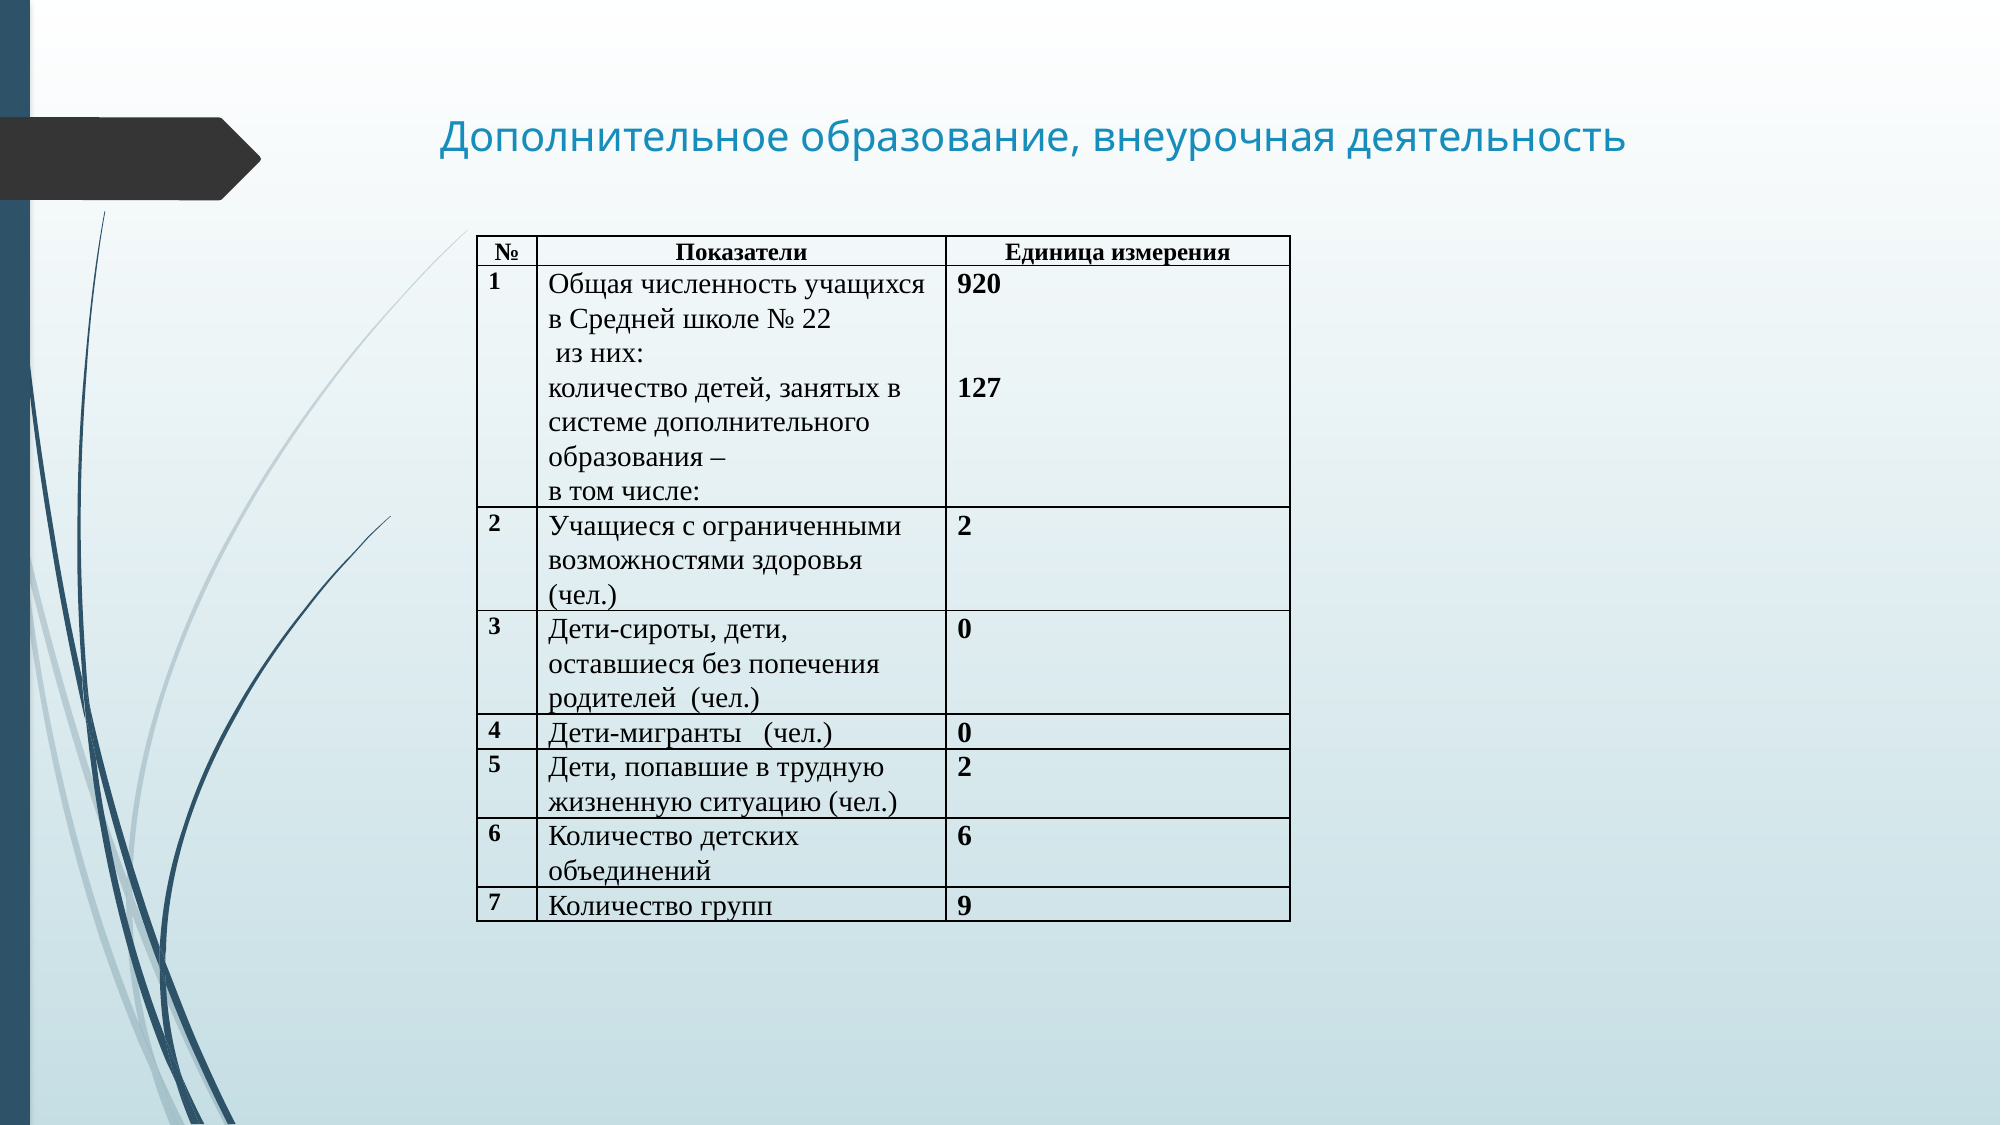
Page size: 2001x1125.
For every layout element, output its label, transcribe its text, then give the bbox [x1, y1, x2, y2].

table_cell Количество групп [538, 888, 945, 920]
table_header Единица измерения [947, 237, 1289, 265]
table_header № [478, 237, 536, 265]
table_cell Дети-мигранты (чел.) [538, 715, 945, 748]
table_cell 4 [478, 715, 536, 748]
table_cell 6 [478, 819, 536, 886]
table_cell 0 [947, 611, 1289, 713]
table_cell 0 [947, 715, 1289, 748]
table_cell 2 [947, 508, 1289, 610]
table_cell 9 [947, 888, 1289, 920]
table_cell Учащиеся с ограниченными возможностями здоровья (чел.) [538, 508, 945, 610]
table_cell 920 127 [947, 266, 1289, 506]
table_cell 6 [947, 819, 1289, 886]
table_cell 2 [947, 750, 1289, 817]
table_cell 5 [478, 750, 536, 817]
table_cell 2 [478, 508, 536, 610]
table_cell Количество детских объединений [538, 819, 945, 886]
title Дополнительное образование, внеурочная деятельность [425, 102, 1888, 313]
table_cell 3 [478, 611, 536, 713]
table_cell Общая численность учащихся в Средней школе № 22 из них: количество детей, занятых в системе дополнительного образования – в том числе: [538, 266, 945, 506]
table_cell 7 [478, 888, 536, 920]
table_cell Дети-сироты, дети, оставшиеся без попечения родителей (чел.) [538, 611, 945, 713]
table_cell 1 [478, 266, 536, 506]
table_cell Дети, попавшие в трудную жизненную ситуацию (чел.) [538, 750, 945, 817]
table_header Показатели [538, 237, 945, 265]
